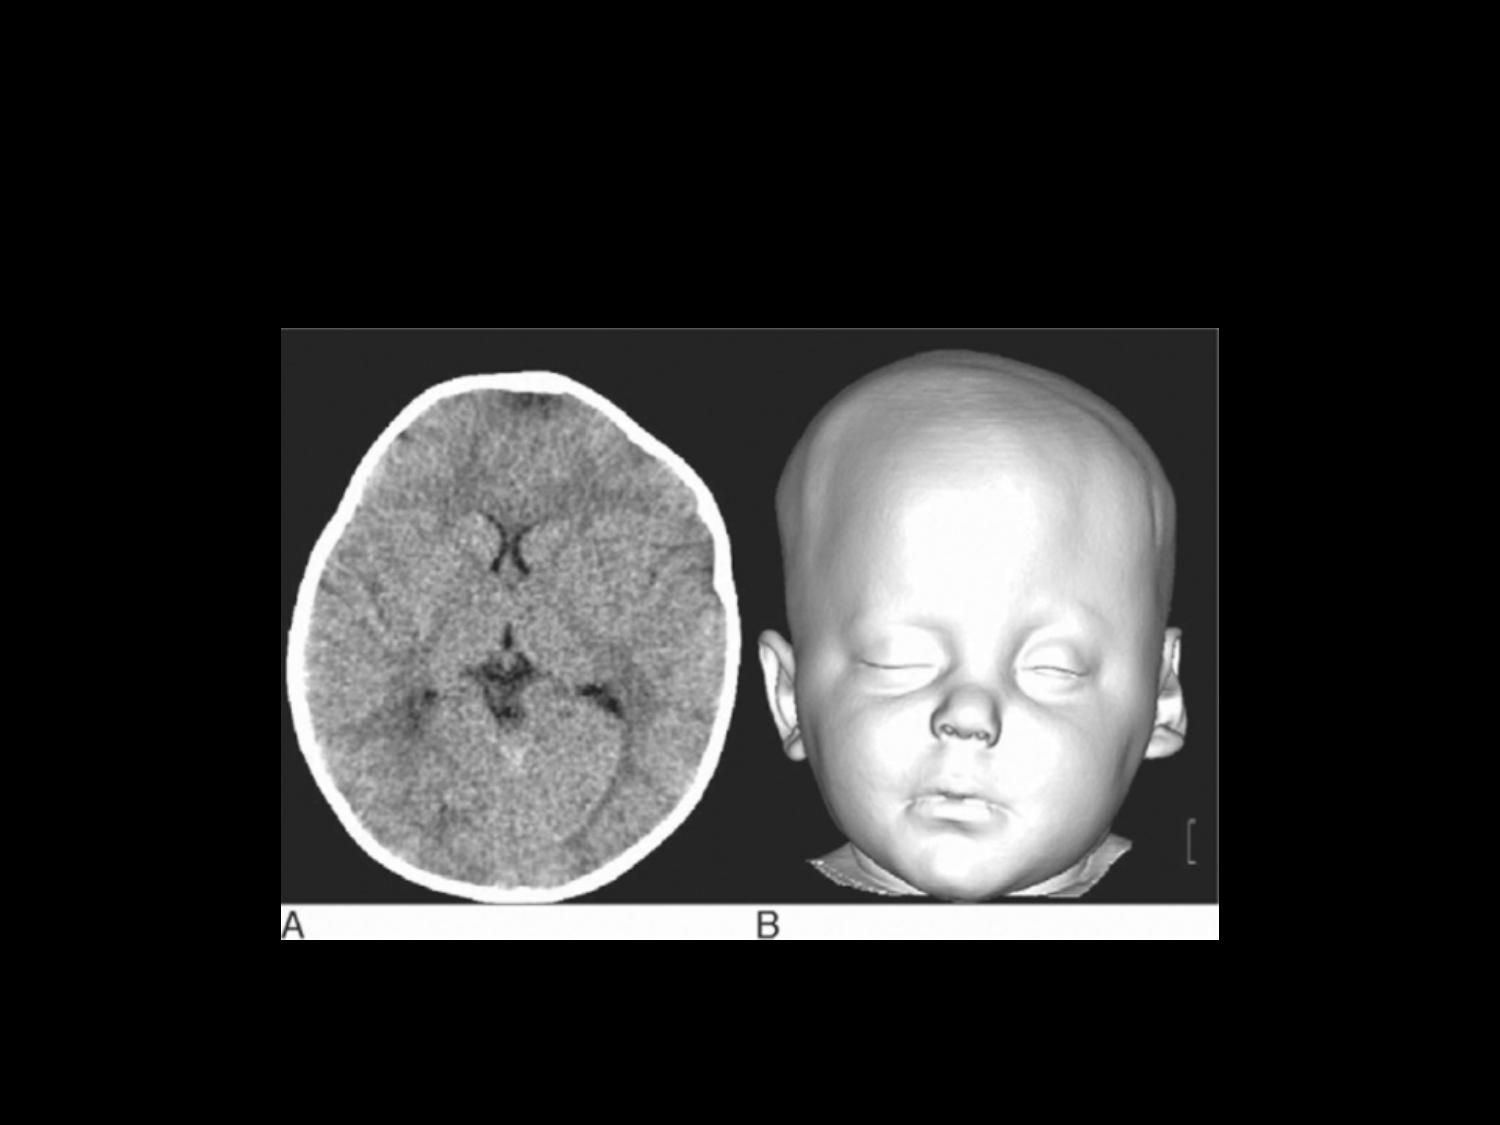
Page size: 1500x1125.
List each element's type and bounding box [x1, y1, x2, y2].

list [281, 327, 1219, 940]
